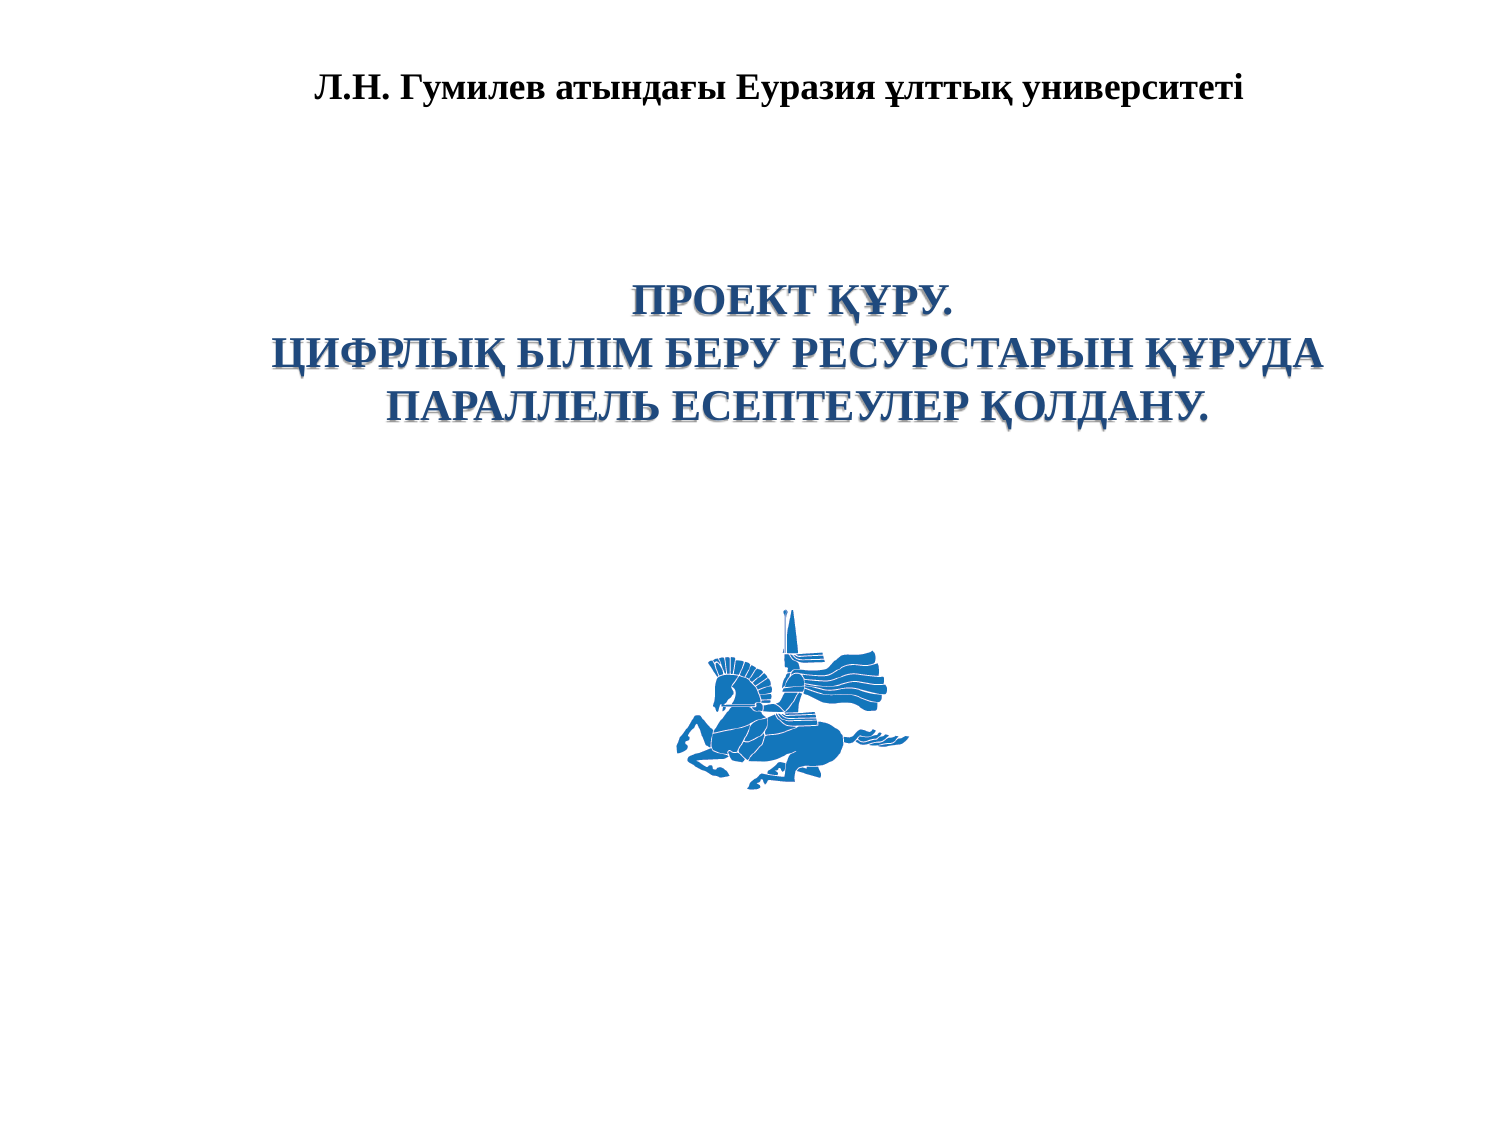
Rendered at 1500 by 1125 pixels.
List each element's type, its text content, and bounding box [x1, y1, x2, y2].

text_box Л.Н. Гумилев атындағы Еуразия ұлттық университеті [112, 54, 1447, 115]
title ПРОЕКТ құРУ. Цифрлық білім беру ресурстарын құруда параллель есептеулер қолдану. [148, 208, 1448, 545]
picture [657, 602, 914, 804]
